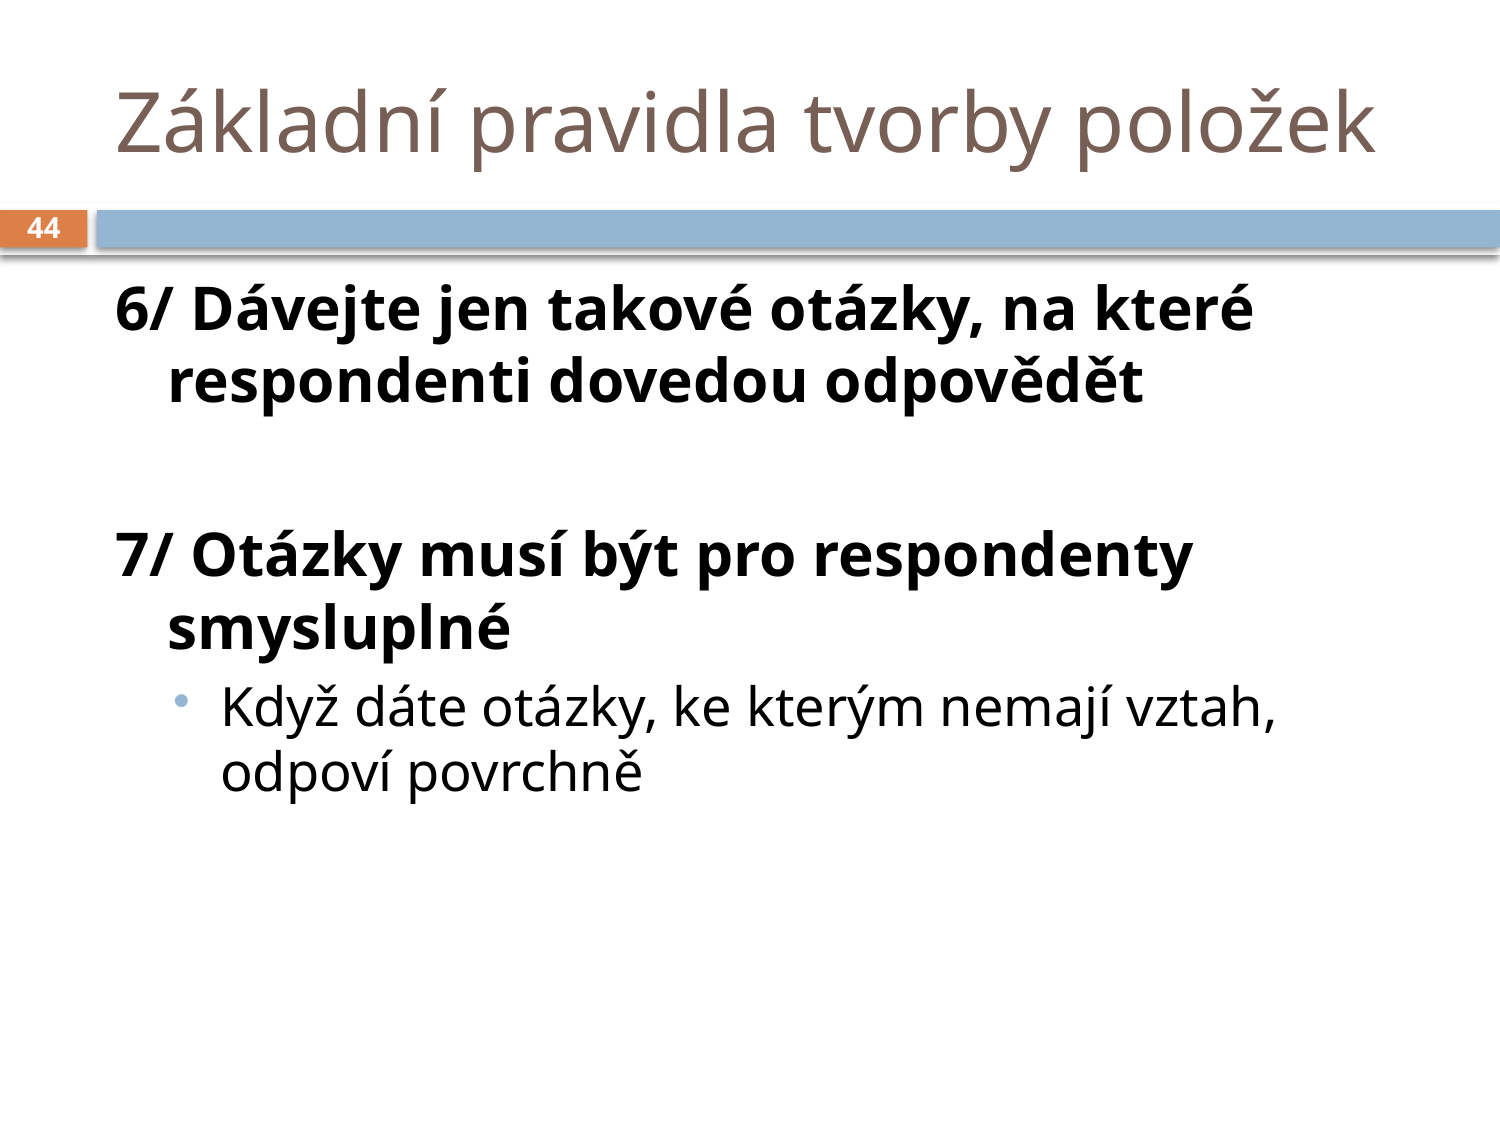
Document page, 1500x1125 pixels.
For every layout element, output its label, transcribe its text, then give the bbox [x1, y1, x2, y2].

title Základní pravidla tvorby položek [100, 37, 1438, 200]
slide_number 44 [0, 208, 88, 249]
list 6/ Dávejte jen takové otázky, na které respondenti dovedou odpovědět 7/ Otázky musí být pro respondenty smysluplné Když dáte otázky, ke kterým nemají vztah, odpoví povrchně [100, 262, 1438, 1005]
